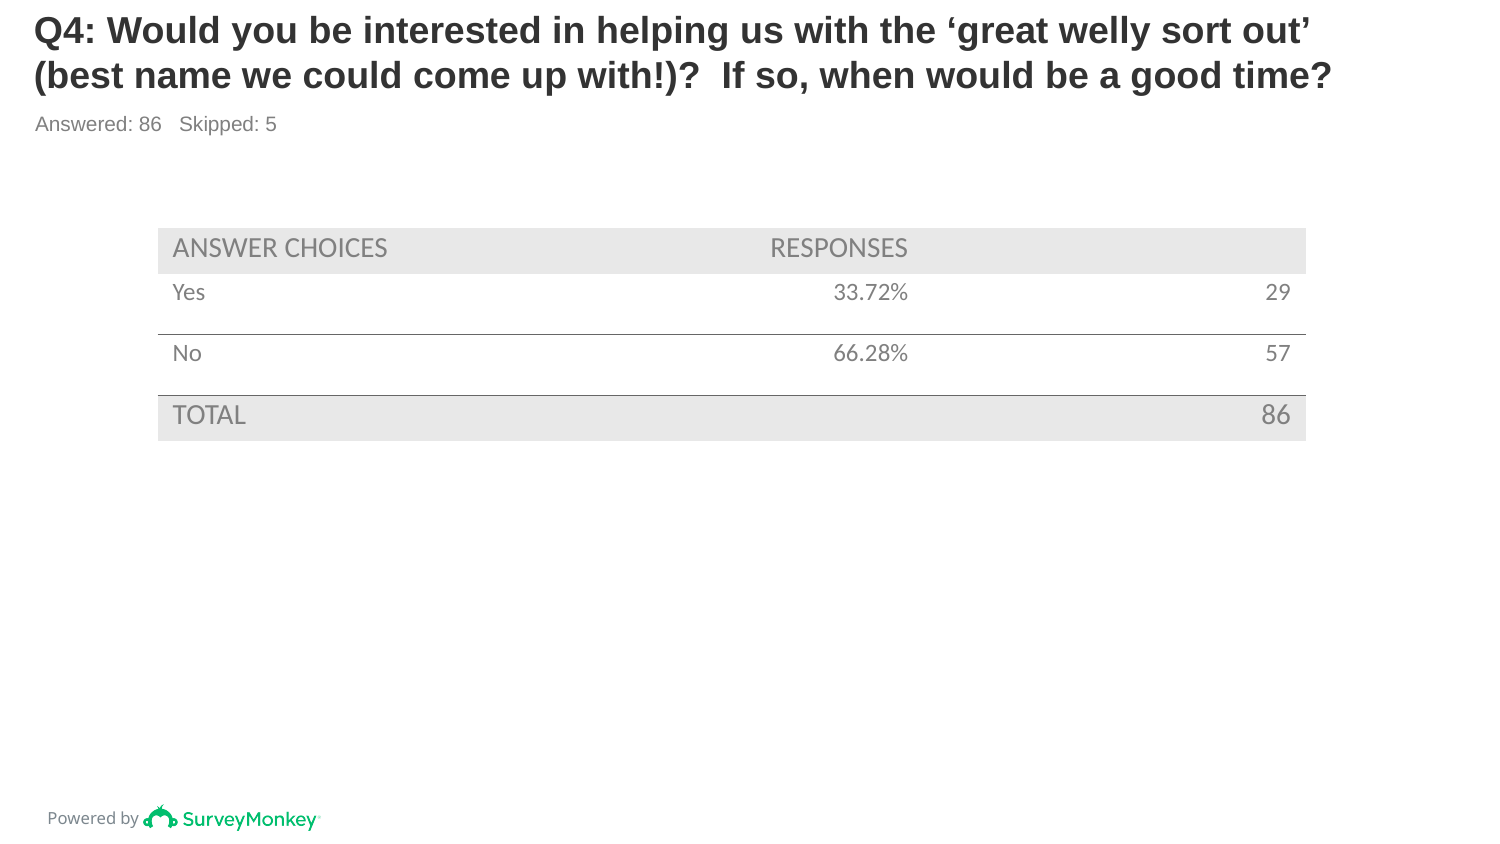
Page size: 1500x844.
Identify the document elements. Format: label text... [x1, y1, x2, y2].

title Q4: Would you be interested in helping us with the ‘great welly sort out’ (best name we could come up with!)? If so, when would be a good time? [18, 13, 1369, 104]
table_cell 66.28% [540, 335, 923, 395]
table_cell TOTAL [158, 396, 540, 441]
table_header ANSWER CHOICES [158, 228, 540, 274]
table_cell 33.72% [540, 274, 923, 334]
table_cell 57 [923, 335, 1306, 395]
table_header RESPONSES [540, 228, 923, 274]
list Answered: 86 Skipped: 5 [20, 102, 1371, 143]
table_cell [540, 396, 923, 441]
picture [132, 793, 332, 842]
table_cell No [158, 335, 540, 395]
table_cell 86 [923, 396, 1306, 441]
table_cell Yes [158, 274, 540, 334]
table_header [923, 228, 1306, 274]
table_cell 29 [923, 274, 1306, 334]
